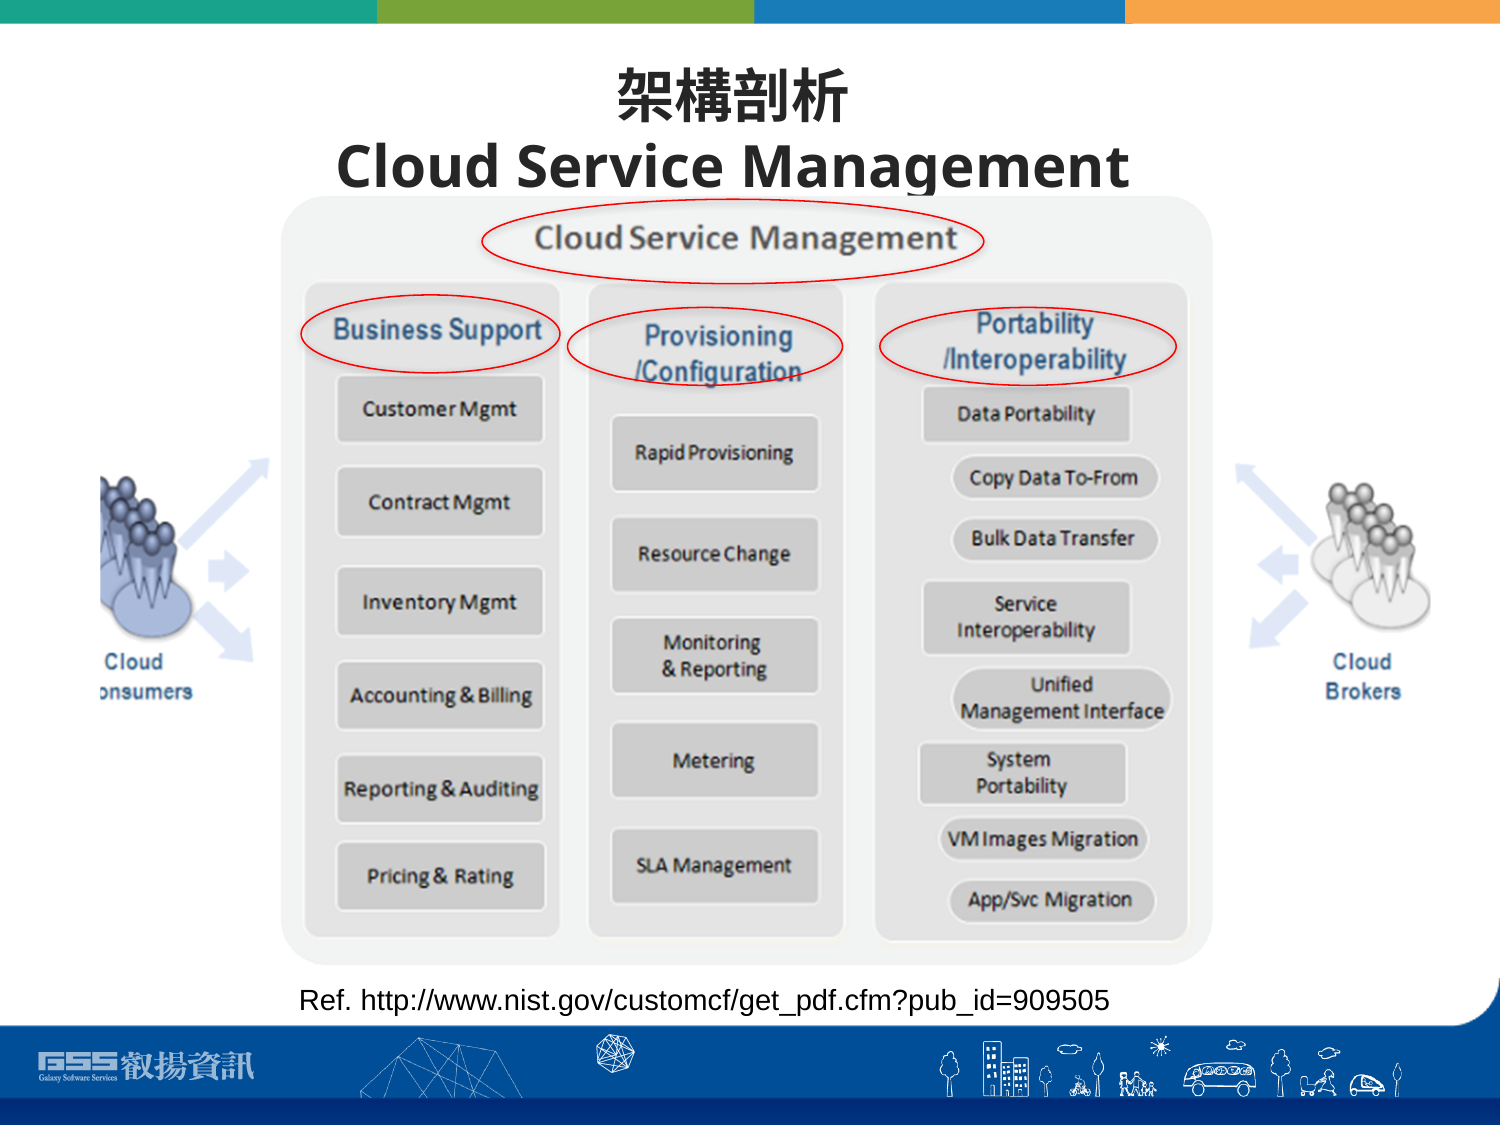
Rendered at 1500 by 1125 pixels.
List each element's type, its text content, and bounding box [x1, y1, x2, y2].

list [100, 184, 1431, 974]
picture [0, 978, 1500, 1125]
text_box Ref. http://www.nist.gov/customcf/get_pdf.cfm?pub_id=909505 [283, 982, 1126, 1024]
title 架構剖析 Cloud Service Management [67, 51, 1399, 200]
